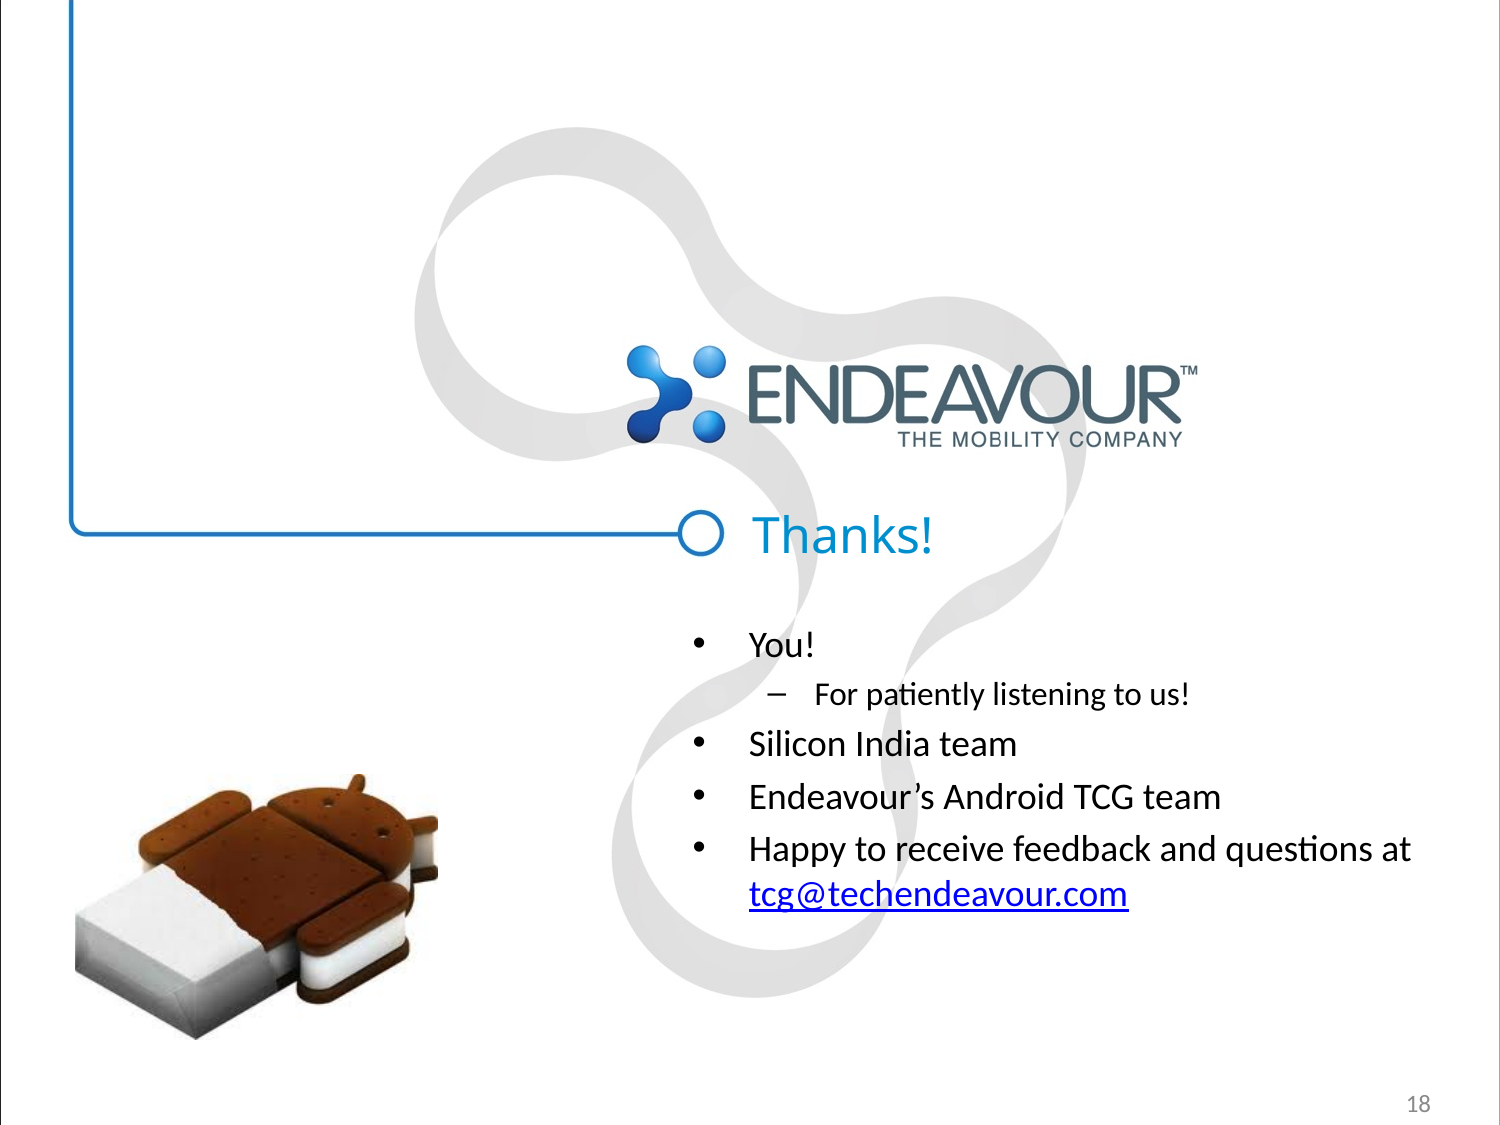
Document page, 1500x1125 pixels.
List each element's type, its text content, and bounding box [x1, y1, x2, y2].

title Thanks! [737, 462, 1163, 604]
list You! For patiently listening to us! Silicon India team Endeavour’s Android TCG team Happy to receive feedback and questions at tcg@techendeavour.com [677, 612, 1500, 1050]
picture [0, 0, 1500, 1125]
text_box 18 [1337, 1080, 1500, 1125]
